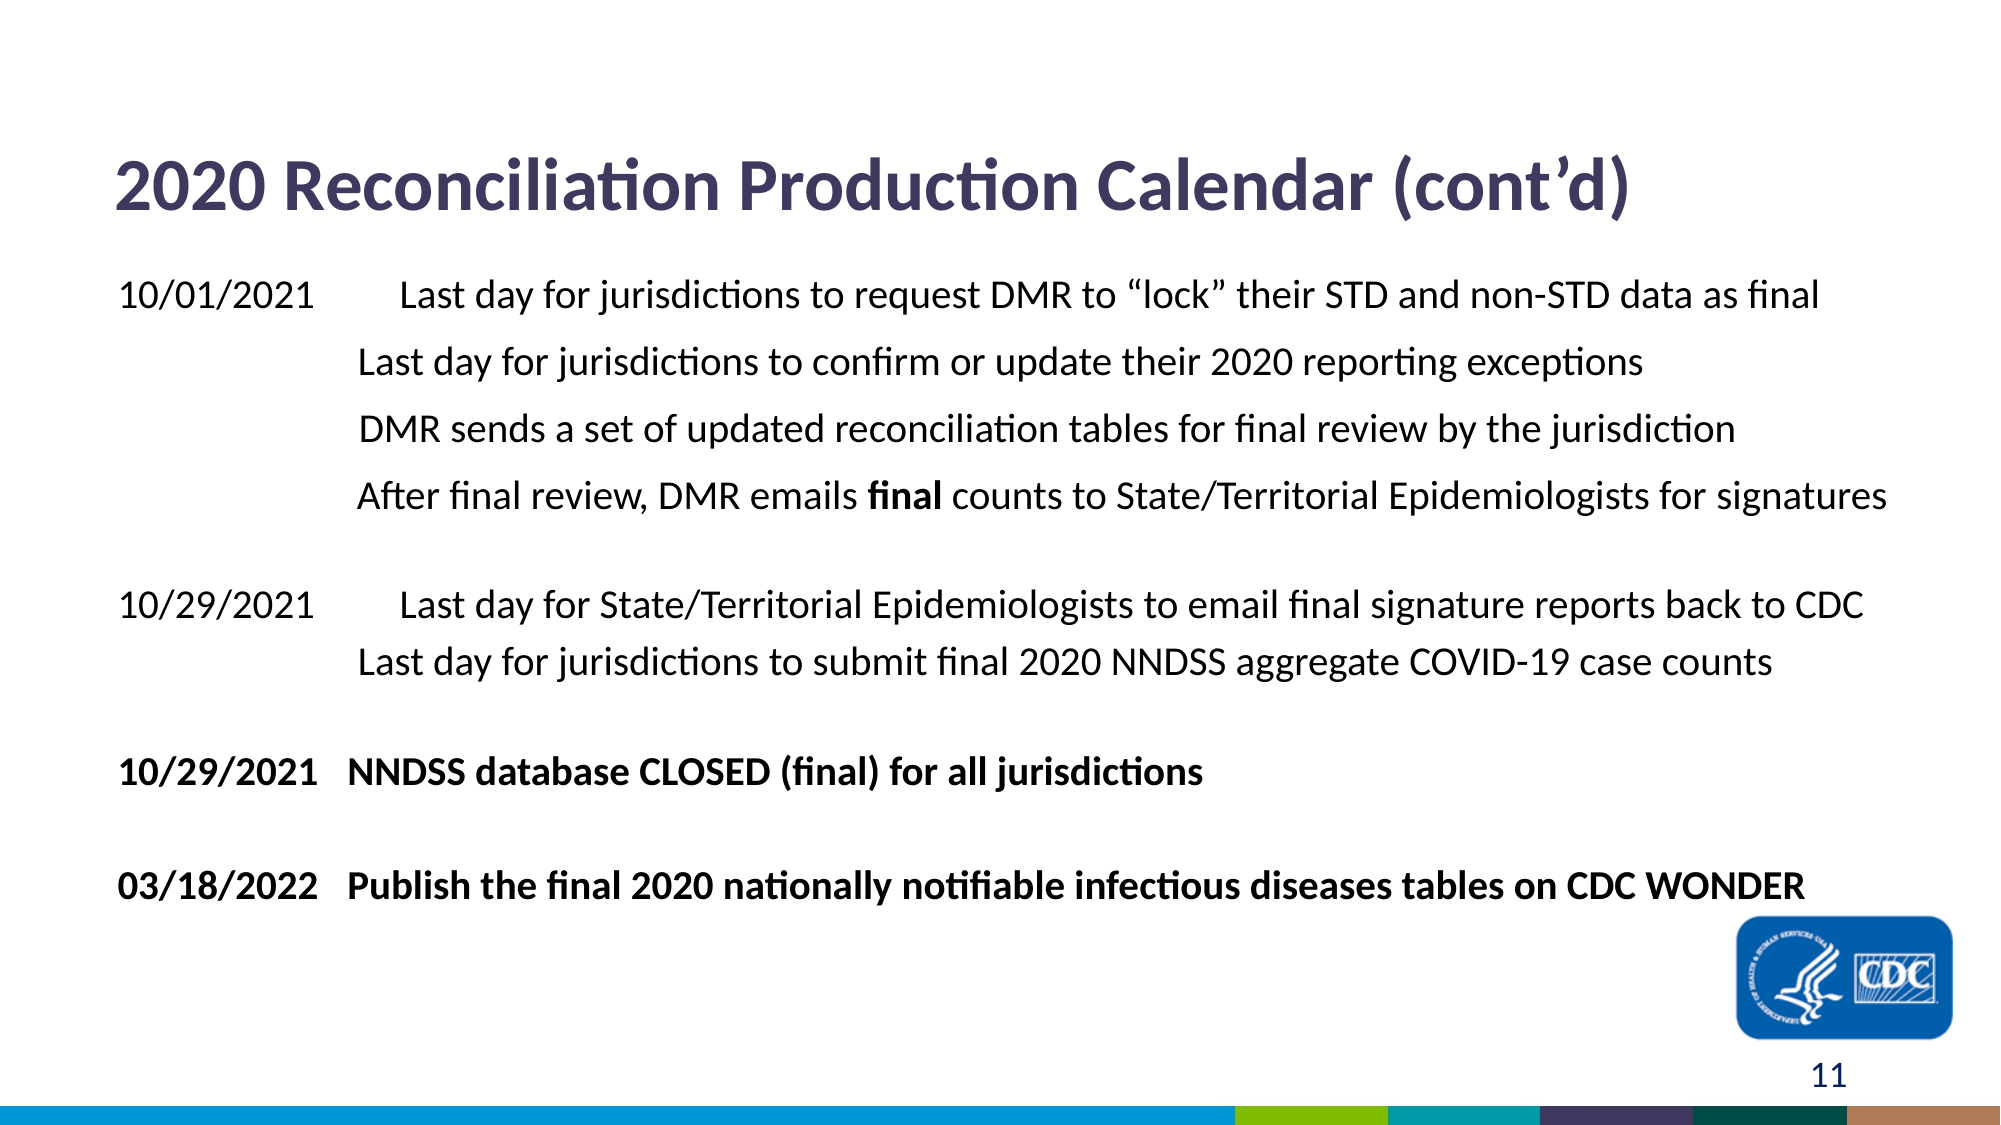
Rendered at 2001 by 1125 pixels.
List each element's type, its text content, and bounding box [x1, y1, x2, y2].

text_box 11 [1412, 1042, 1863, 1103]
title 2020 Reconciliation Production Calendar (cont’d) [99, 45, 1900, 233]
picture [1732, 910, 1965, 1043]
list 10/01/2021 Last day for jurisdictions to request DMR to “lock” their STD and non-STD data as final Last day for jurisdictions to confirm or update their 2020 reporting exceptions DMR sends a set of updated reconciliation tables for final review by the jurisdiction After final review, DMR emails final counts to State/Territorial Epidemiologists for signatures 10/29/2021 Last day for State/Territorial Epidemiologists to email final signature reports back to CDC Last day for jurisdictions to submit final 2020 NNDSS aggregate COVID-19 case counts 10/29/2021 NNDSS database CLOSED (final) for all jurisdictions 03/18/2022 Publish the final 2020 nationally notifiable infectious diseases tables on CDC WONDER [102, 232, 1963, 1076]
picture [0, 1096, 2000, 1125]
